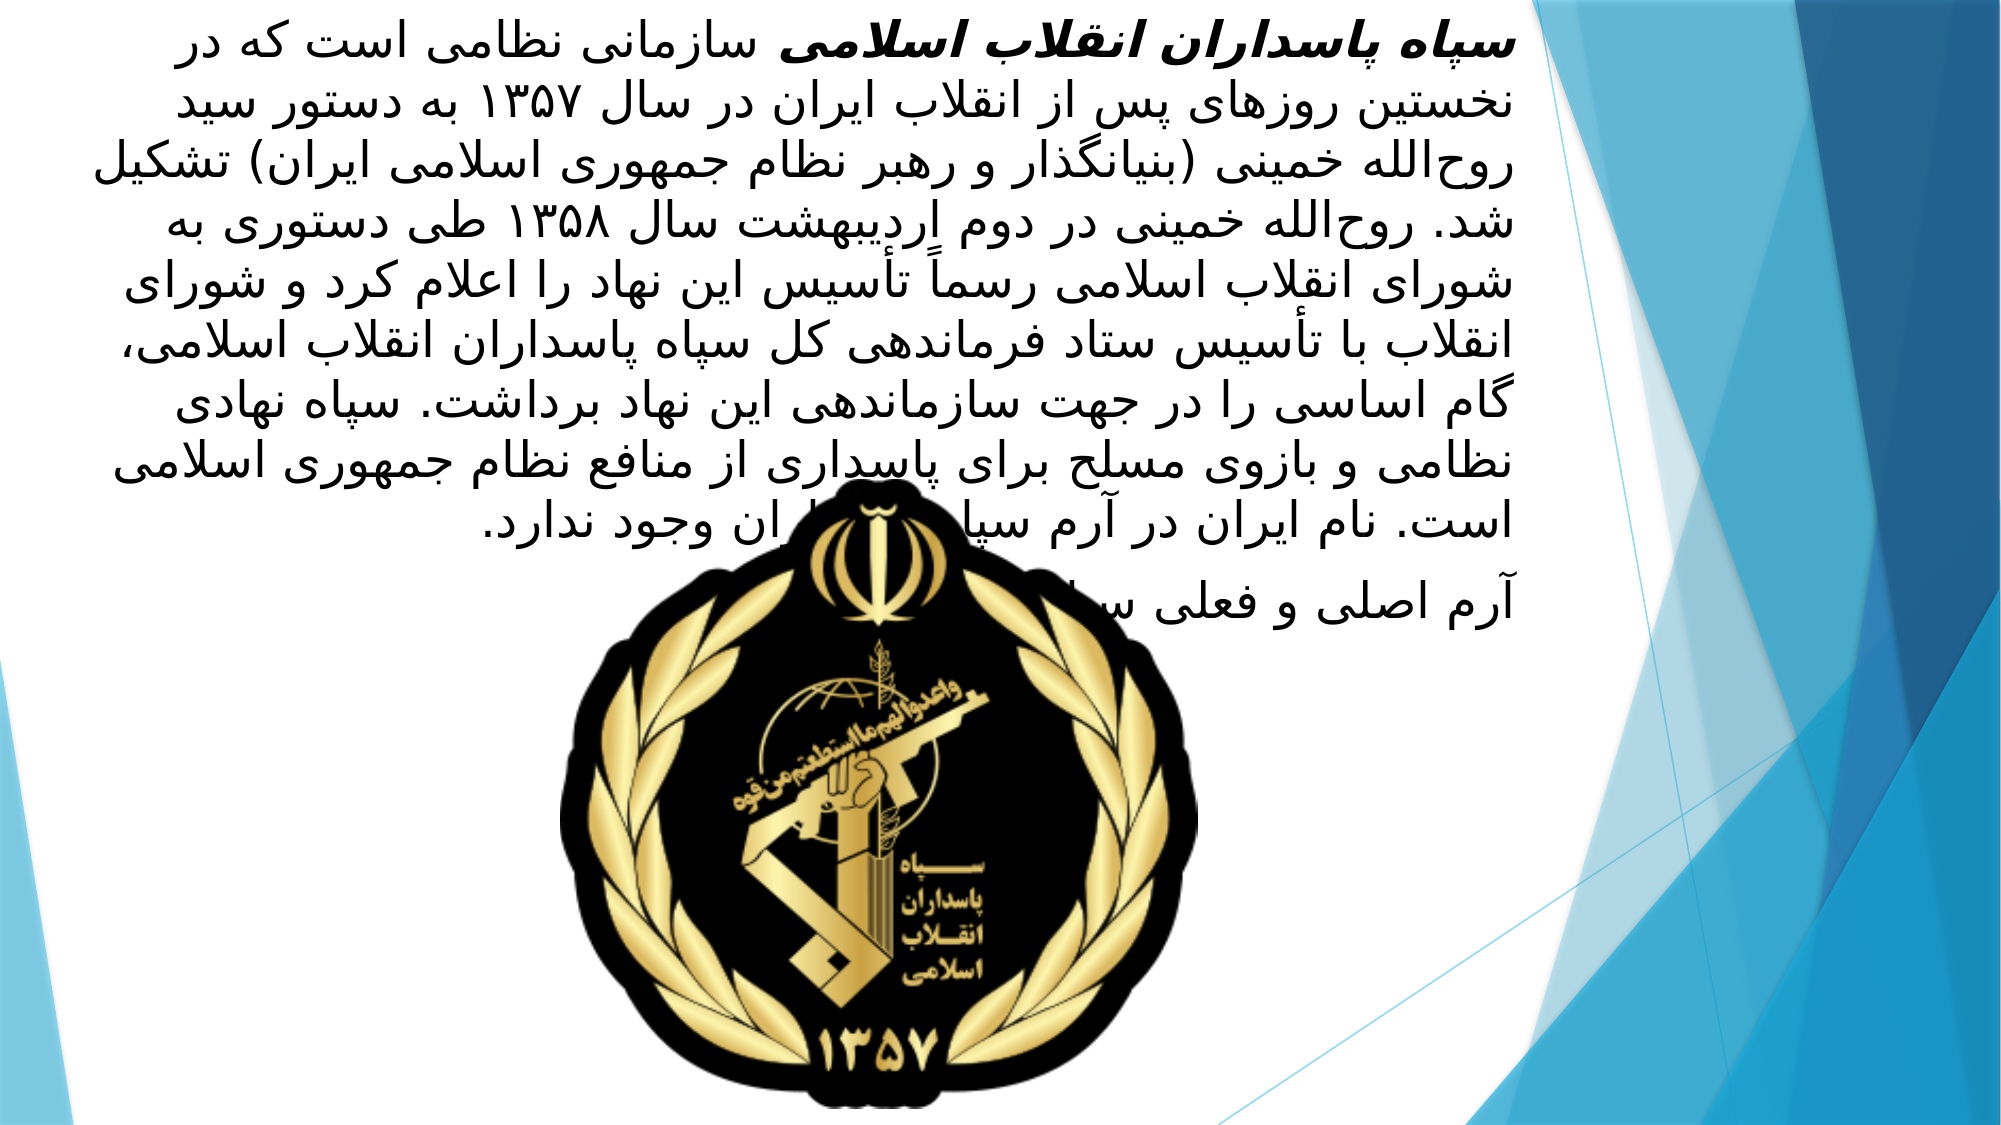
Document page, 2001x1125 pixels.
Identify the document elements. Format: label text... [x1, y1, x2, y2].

list سپاه پاسداران انقلاب اسلامی سازمانی نظامی است که در نخستین روزهای پس از انقلاب ایران در سال ۱۳۵۷ به دستور سید روح‌الله خمینی (بنیانگذار و رهبر نظام جمهوری اسلامی ایران) تشکیل شد. روح‌الله خمینی در دوم اردیبهشت سال ۱۳۵۸ طی دستوری به شورای انقلاب اسلامی رسماً تأسیس این نهاد را اعلام کرد و شورای انقلاب با تأسیس ستاد فرماندهی کل سپاه پاسداران انقلاب اسلامی، گام اساسی را در جهت سازماندهی این نهاد برداشت. سپاه نهادی نظامی و بازوی مسلح برای پاسداری از منافع نظام جمهوری اسلامی است. نام ایران در آرم سپاه پاسداران وجود ندارد. آرم اصلی و فعلی سپاه پاستاران: [57, 0, 1531, 1109]
picture [559, 478, 1198, 1109]
